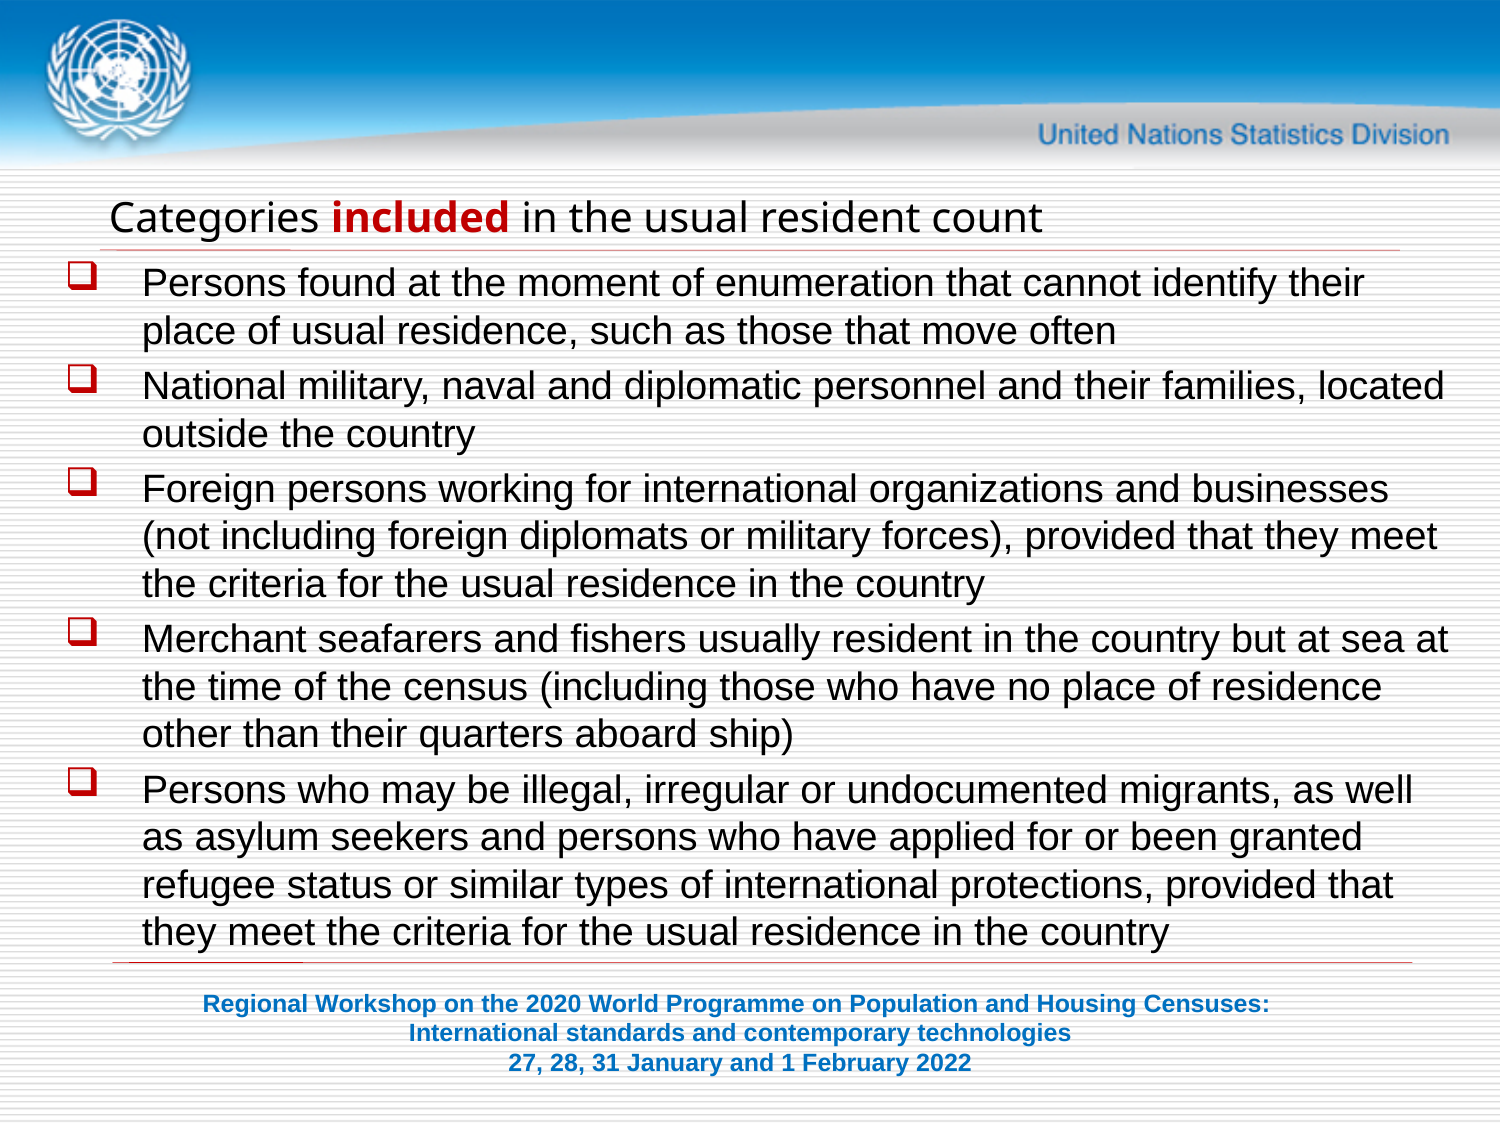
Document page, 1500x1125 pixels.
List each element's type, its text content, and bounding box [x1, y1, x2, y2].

text_box Persons found at the moment of enumeration that cannot identify their place of usual residence, such as those that move often National military, naval and diplomatic personnel and their families, located outside the country Foreign persons working for international organizations and businesses (not including foreign diplomats or military forces), provided that they meet the criteria for the usual residence in the country Merchant seafarers and fishers usually resident in the country but at sea at the time of the census (including those who have no place of residence other than their quarters aboard ship) Persons who may be illegal, irregular or undocumented migrants, as well as asylum seekers and persons who have applied for or been granted refugee status or similar types of international protections, provided that they meet the criteria for the usual residence in the country [50, 249, 1480, 838]
title Categories included in the usual resident count [94, 43, 1407, 249]
picture [0, 0, 1500, 1125]
